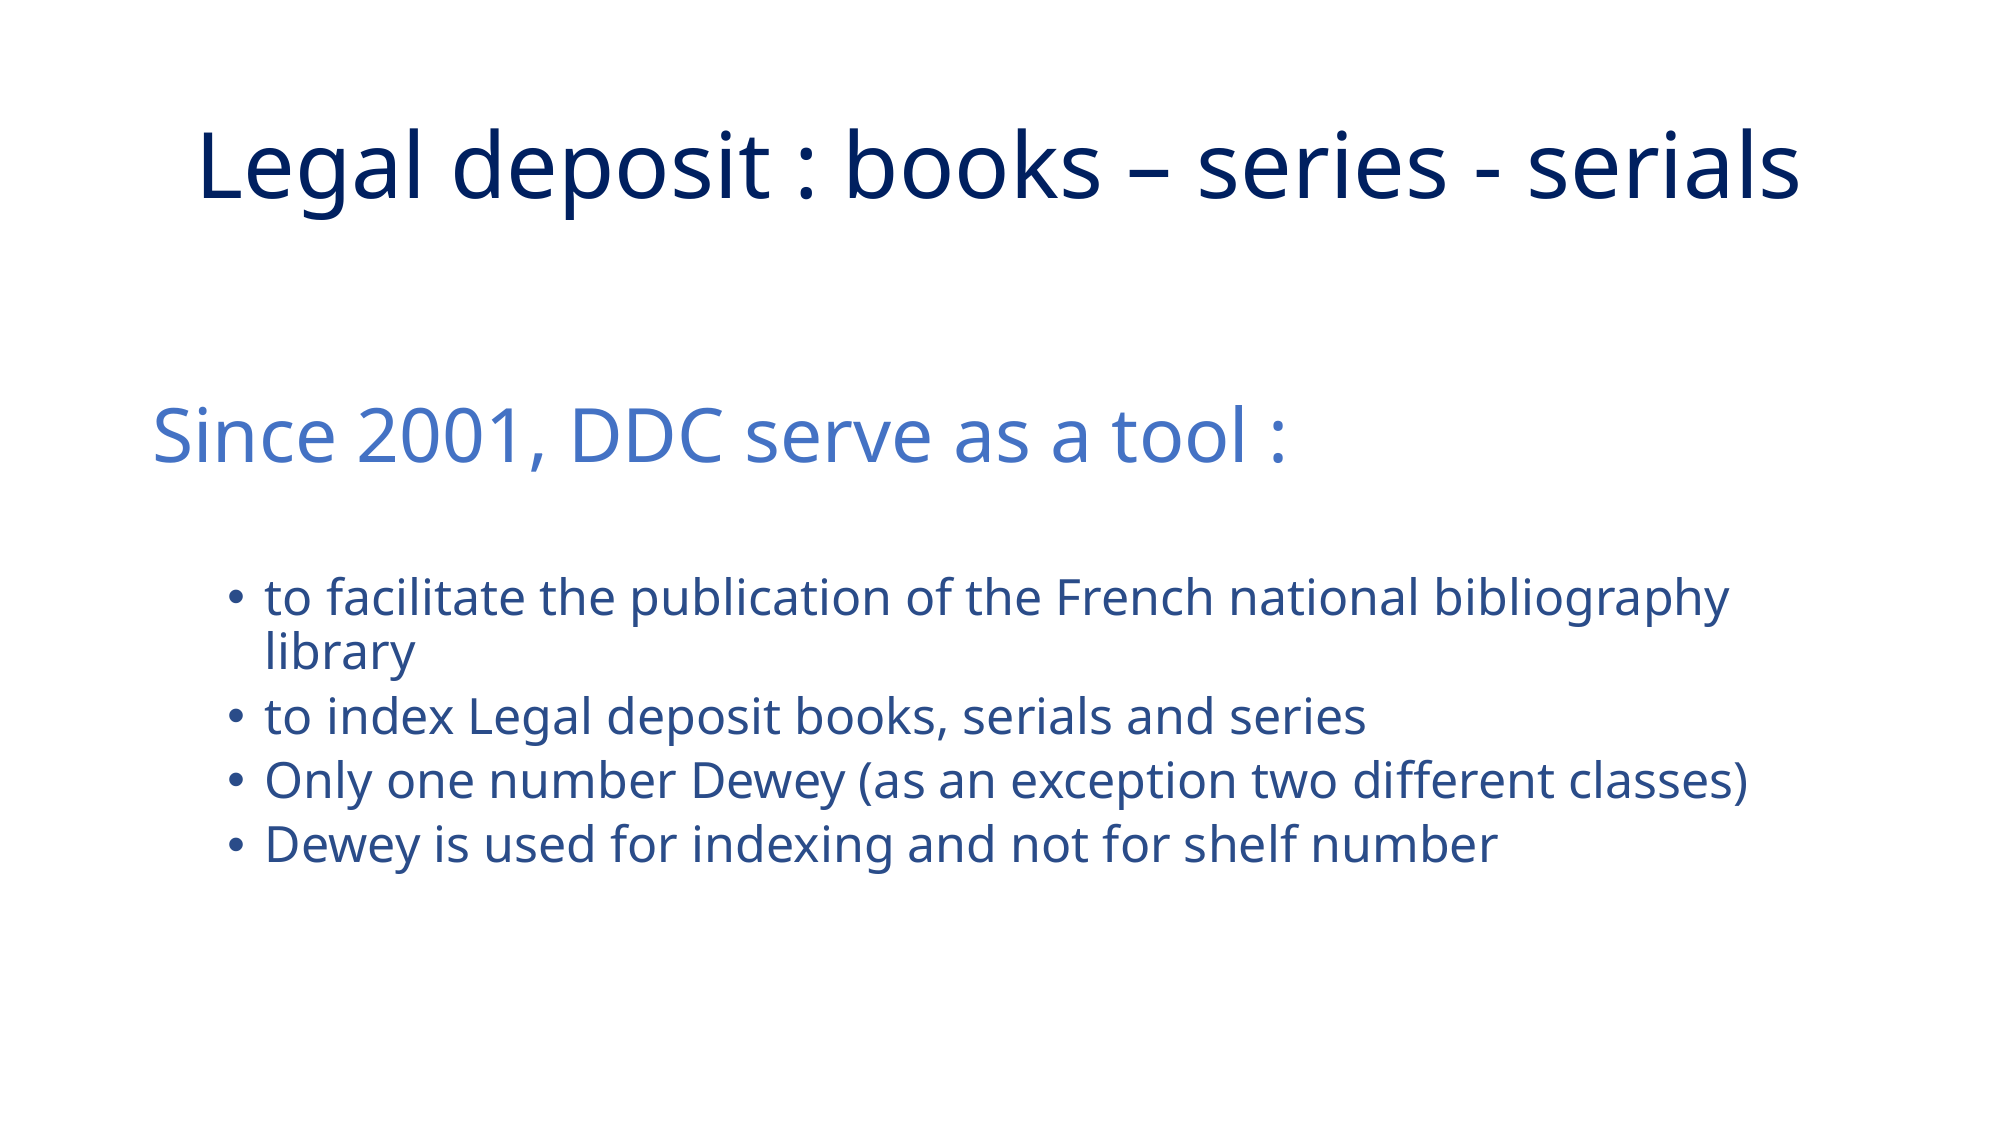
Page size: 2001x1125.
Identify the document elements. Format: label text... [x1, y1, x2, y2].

list Since 2001, DDC serve as a tool : to facilitate the publication of the French national bibliography library to index Legal deposit books, serials and series Only one number Dewey (as an exception two different classes) Dewey is used for indexing and not for shelf number [137, 299, 1863, 1014]
title Legal deposit : books – series - serials [137, 59, 1863, 278]
